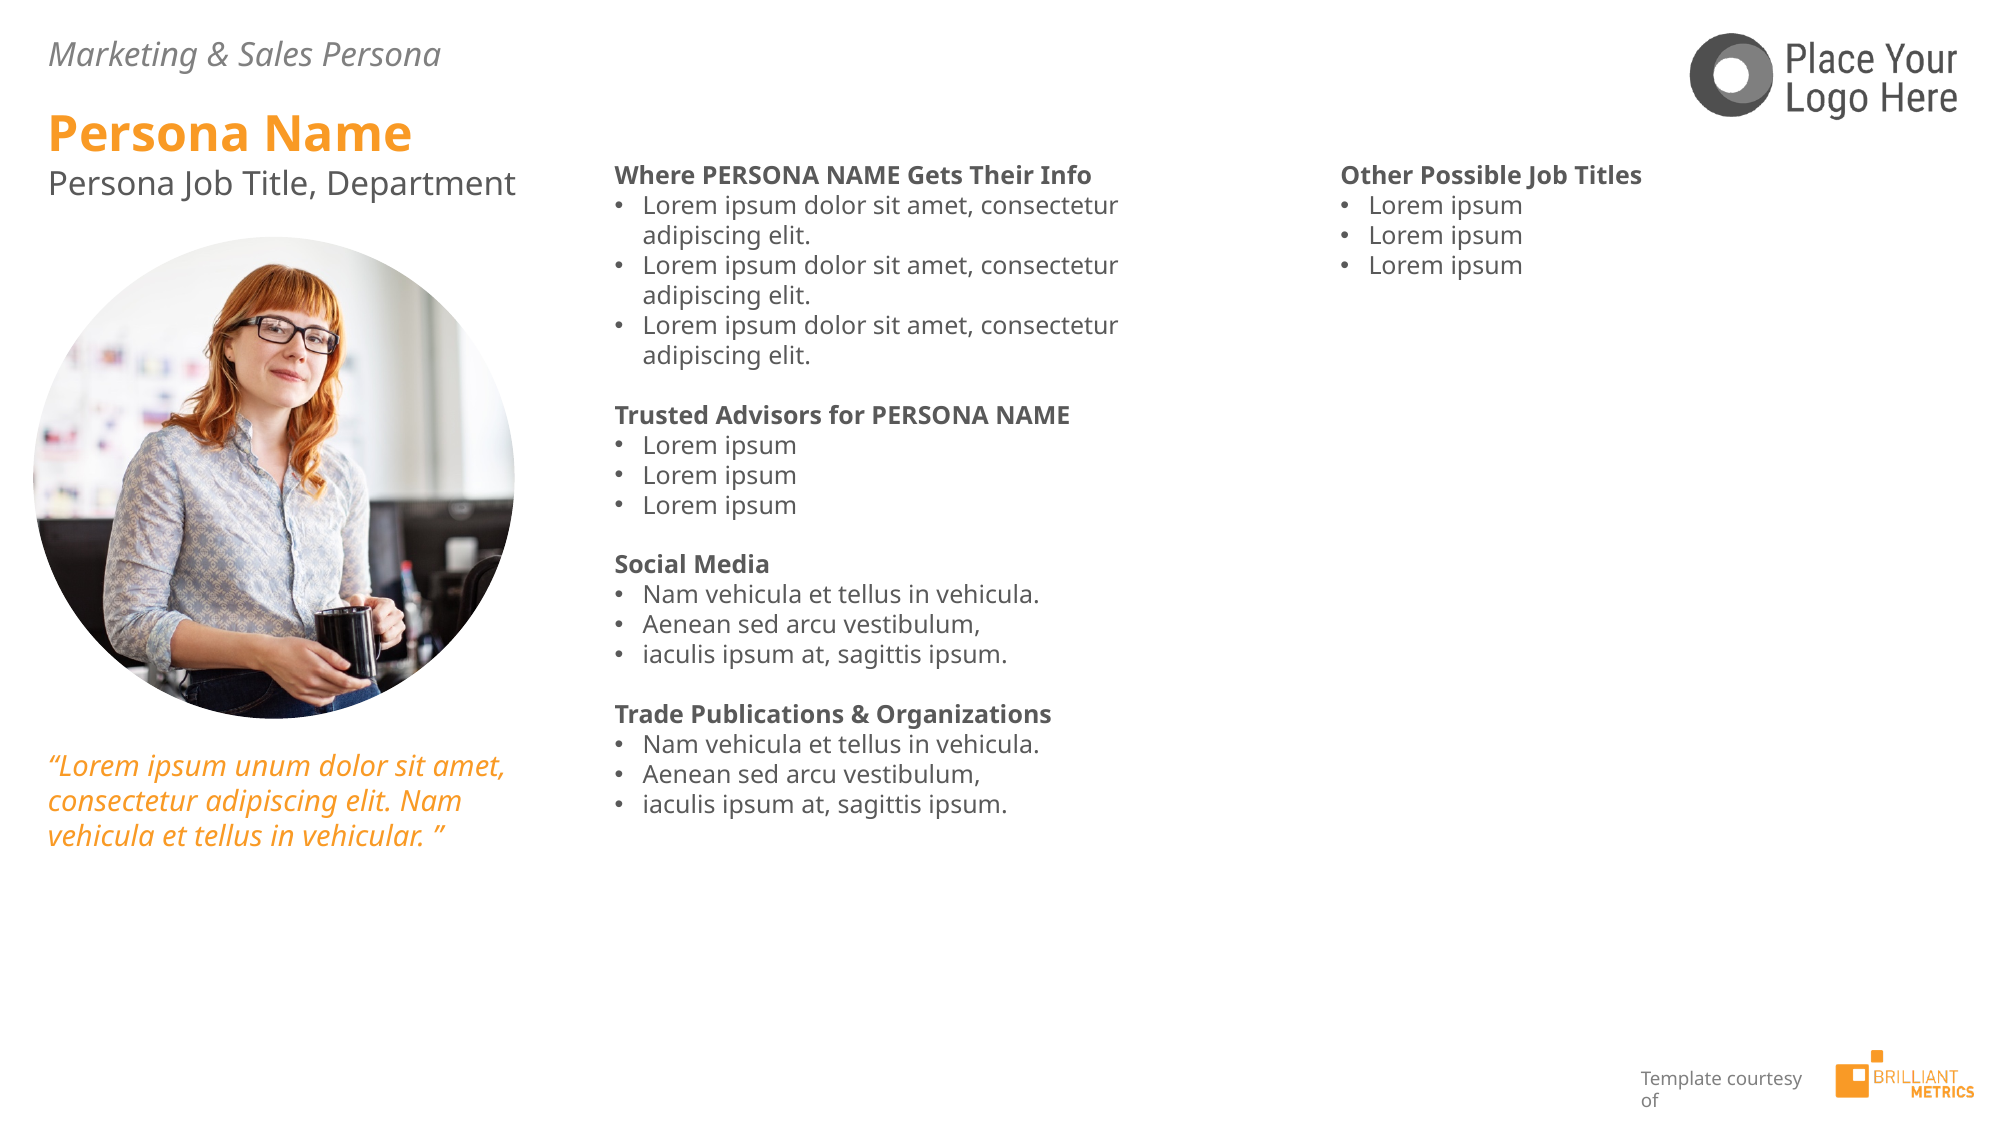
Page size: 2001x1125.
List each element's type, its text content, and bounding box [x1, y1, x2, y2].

picture [1684, 26, 1974, 123]
text_box Persona Name Persona Job Title, Department [33, 94, 584, 209]
text_box Where PERSONA NAME Gets Their Info Lorem ipsum dolor sit amet, consectetur adipiscing elit. Lorem ipsum dolor sit amet, consectetur adipiscing elit. Lorem ipsum dolor sit amet, consectetur adipiscing elit. Trusted Advisors for PERSONA NAME Lorem ipsum Lorem ipsum Lorem ipsum Social Media Nam vehicula et tellus in vehicula. Aenean sed arcu vestibulum, iaculis ipsum at, sagittis ipsum. Trade Publications & Organizations Nam vehicula et tellus in vehicula. Aenean sed arcu vestibulum, iaculis ipsum at, sagittis ipsum. [599, 152, 1241, 886]
text_box Marketing & Sales Persona [33, 26, 1030, 81]
picture [33, 236, 515, 719]
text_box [1626, 1050, 1974, 1098]
text_box Other Possible Job Titles Lorem ipsum Lorem ipsum Lorem ipsum [1325, 152, 1967, 377]
text_box “Lorem ipsum unum dolor sit amet, consectetur adipiscing elit. Nam vehicula et tellus in vehicular. ” [33, 740, 536, 890]
